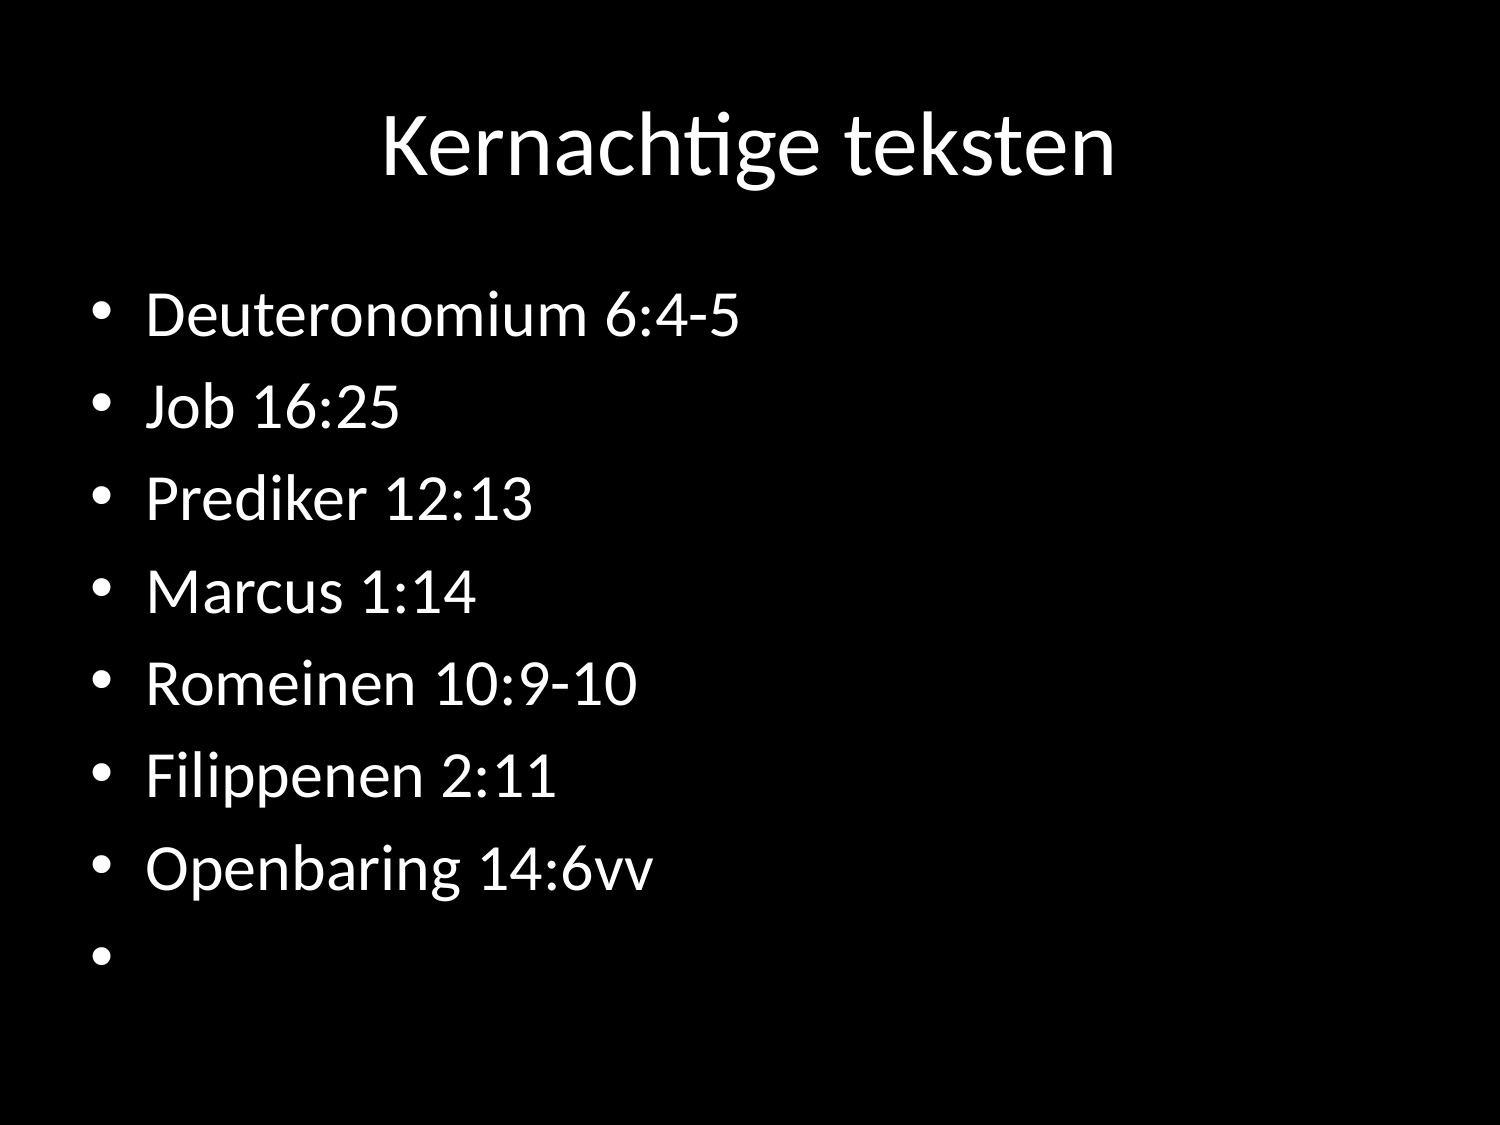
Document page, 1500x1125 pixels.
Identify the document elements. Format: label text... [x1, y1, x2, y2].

title Kernachtige teksten [75, 45, 1425, 233]
list Deuteronomium 6:4-5 Job 16:25 Prediker 12:13 Marcus 1:14 Romeinen 10:9-10 Filippenen 2:11 Openbaring 14:6vv [75, 262, 1425, 1005]
